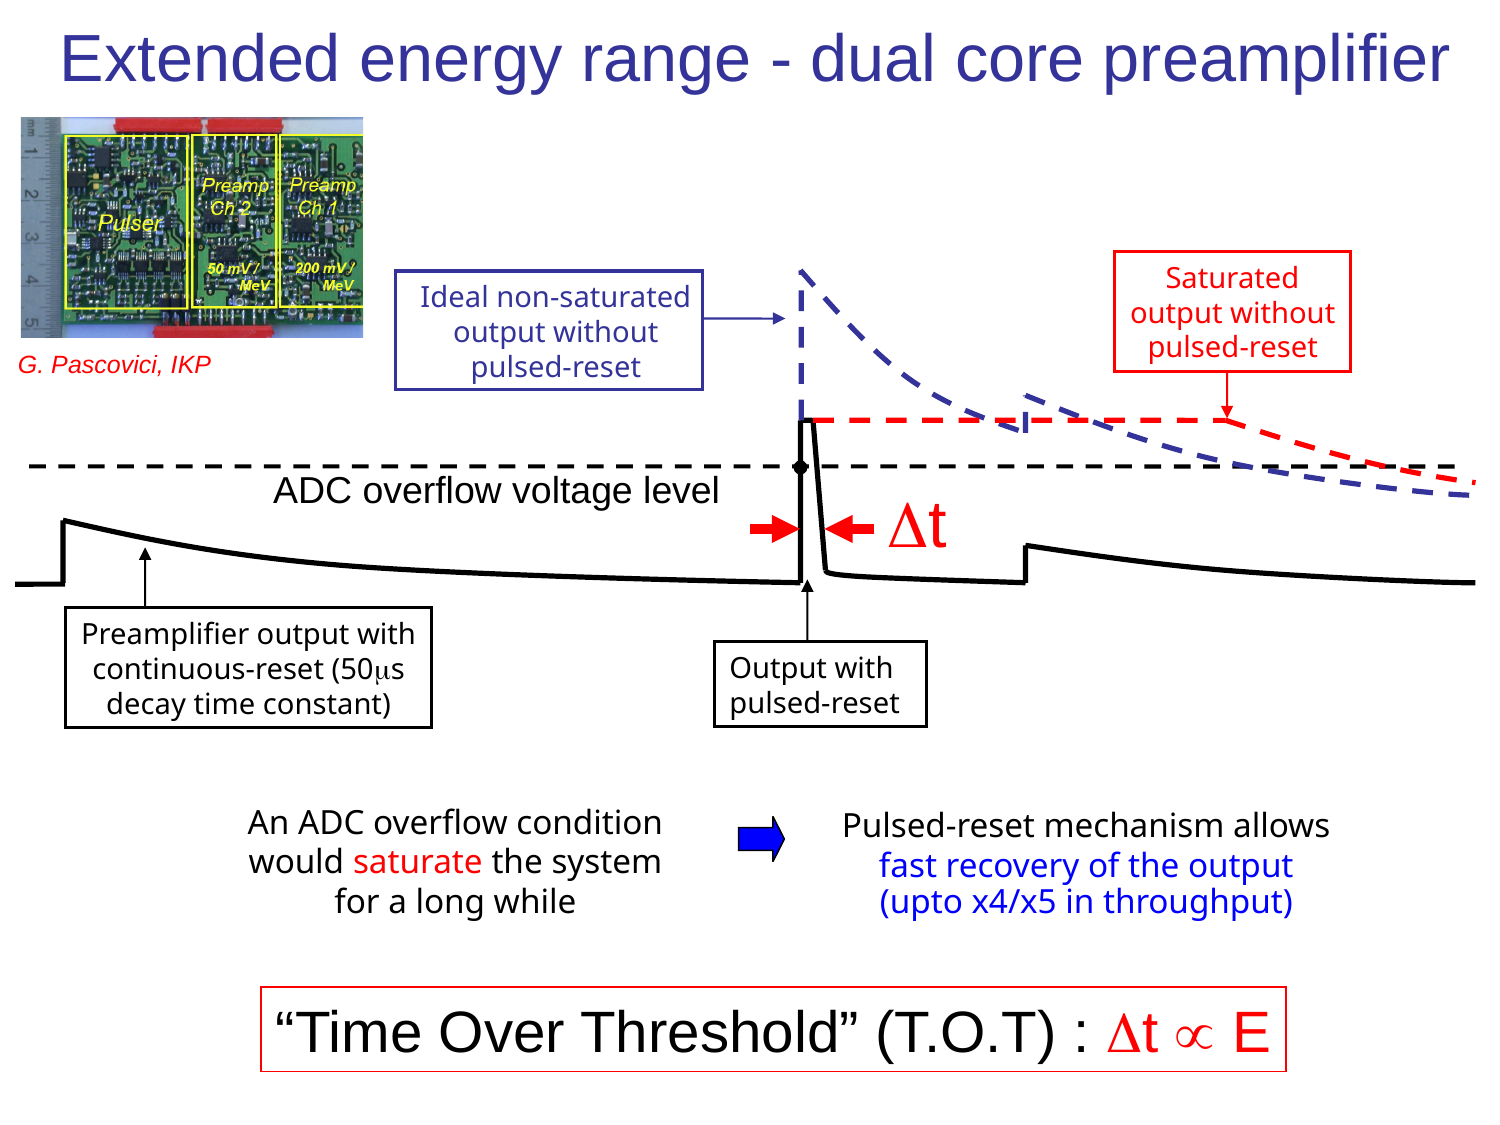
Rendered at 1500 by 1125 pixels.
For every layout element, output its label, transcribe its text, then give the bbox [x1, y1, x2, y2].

text_box Preamplifier output with continuous-reset (50s decay time constant) [65, 607, 432, 728]
text_box [825, 570, 1025, 583]
text_box Ideal non-saturated output without pulsed-reset [396, 271, 716, 391]
text_box [138, 547, 152, 607]
text_box [749, 522, 800, 536]
text_box “Time Over Threshold” (T.O.T) : t  E [260, 986, 1286, 1072]
text_box [800, 270, 1025, 433]
text_box [794, 461, 807, 474]
text_box Saturated output without pulsed-reset [1114, 251, 1351, 372]
text_box G. Pascovici, IKP [3, 341, 257, 387]
picture [20, 116, 364, 338]
text_box [824, 522, 867, 536]
text_box ADC overflow voltage level [230, 458, 774, 519]
text_box [716, 312, 786, 325]
text_box [1025, 545, 1476, 583]
text_box Extended energy range - dual core preamplifier [5, 7, 1500, 102]
text_box [801, 579, 814, 641]
text_box Output with pulsed-reset [714, 641, 927, 727]
text_box [62, 520, 800, 583]
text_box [212, 793, 1349, 930]
text_box [1025, 395, 1476, 496]
text_box [1225, 420, 1476, 483]
text_box t [867, 473, 968, 569]
text_box [1220, 372, 1234, 419]
